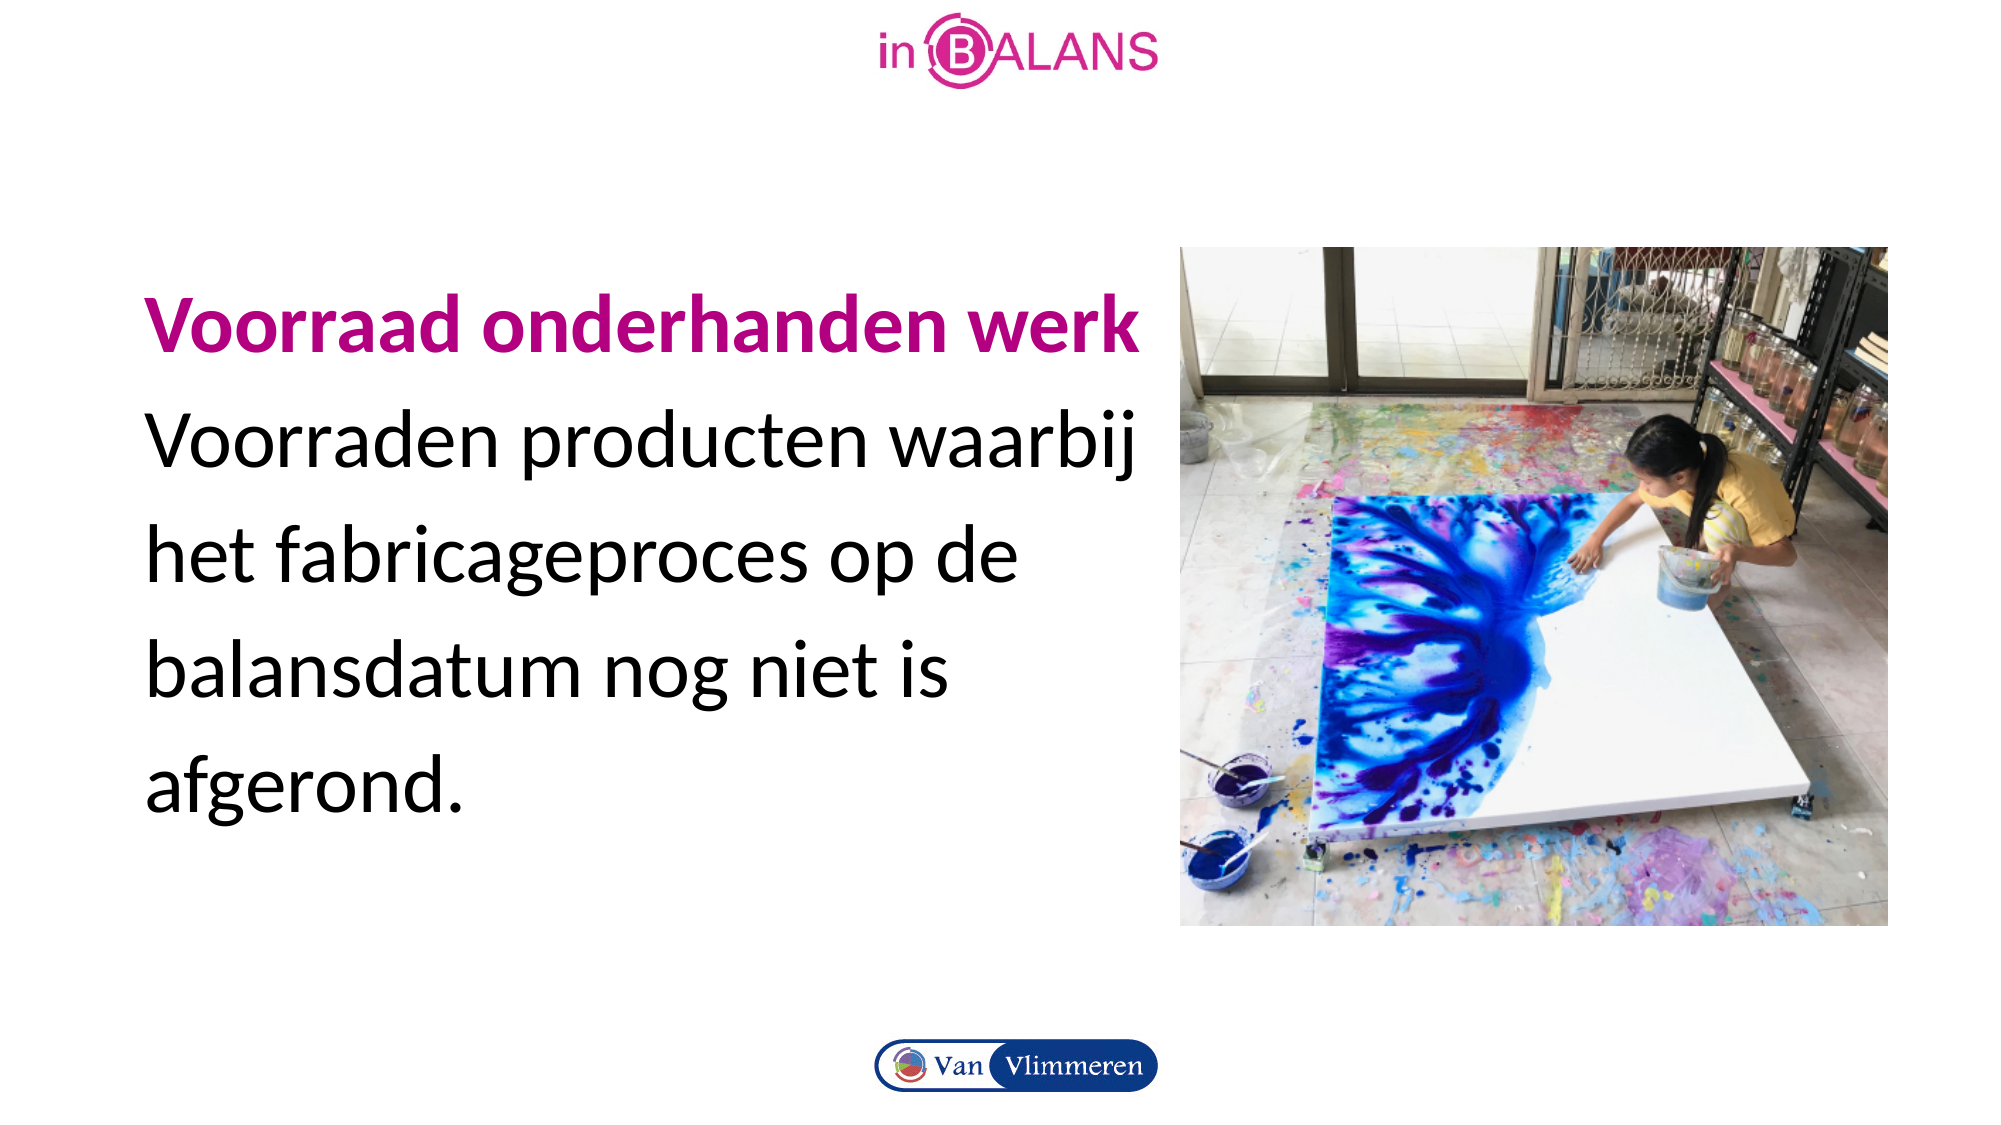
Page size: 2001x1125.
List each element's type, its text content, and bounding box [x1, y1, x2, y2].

picture [1180, 247, 1888, 926]
text_box Voorraad onderhanden werk Voorraden producten waarbij het fabricageproces op de balansdatum nog niet is afgerond. [129, 247, 1168, 837]
picture [866, 1025, 1163, 1103]
picture [860, 0, 1168, 98]
